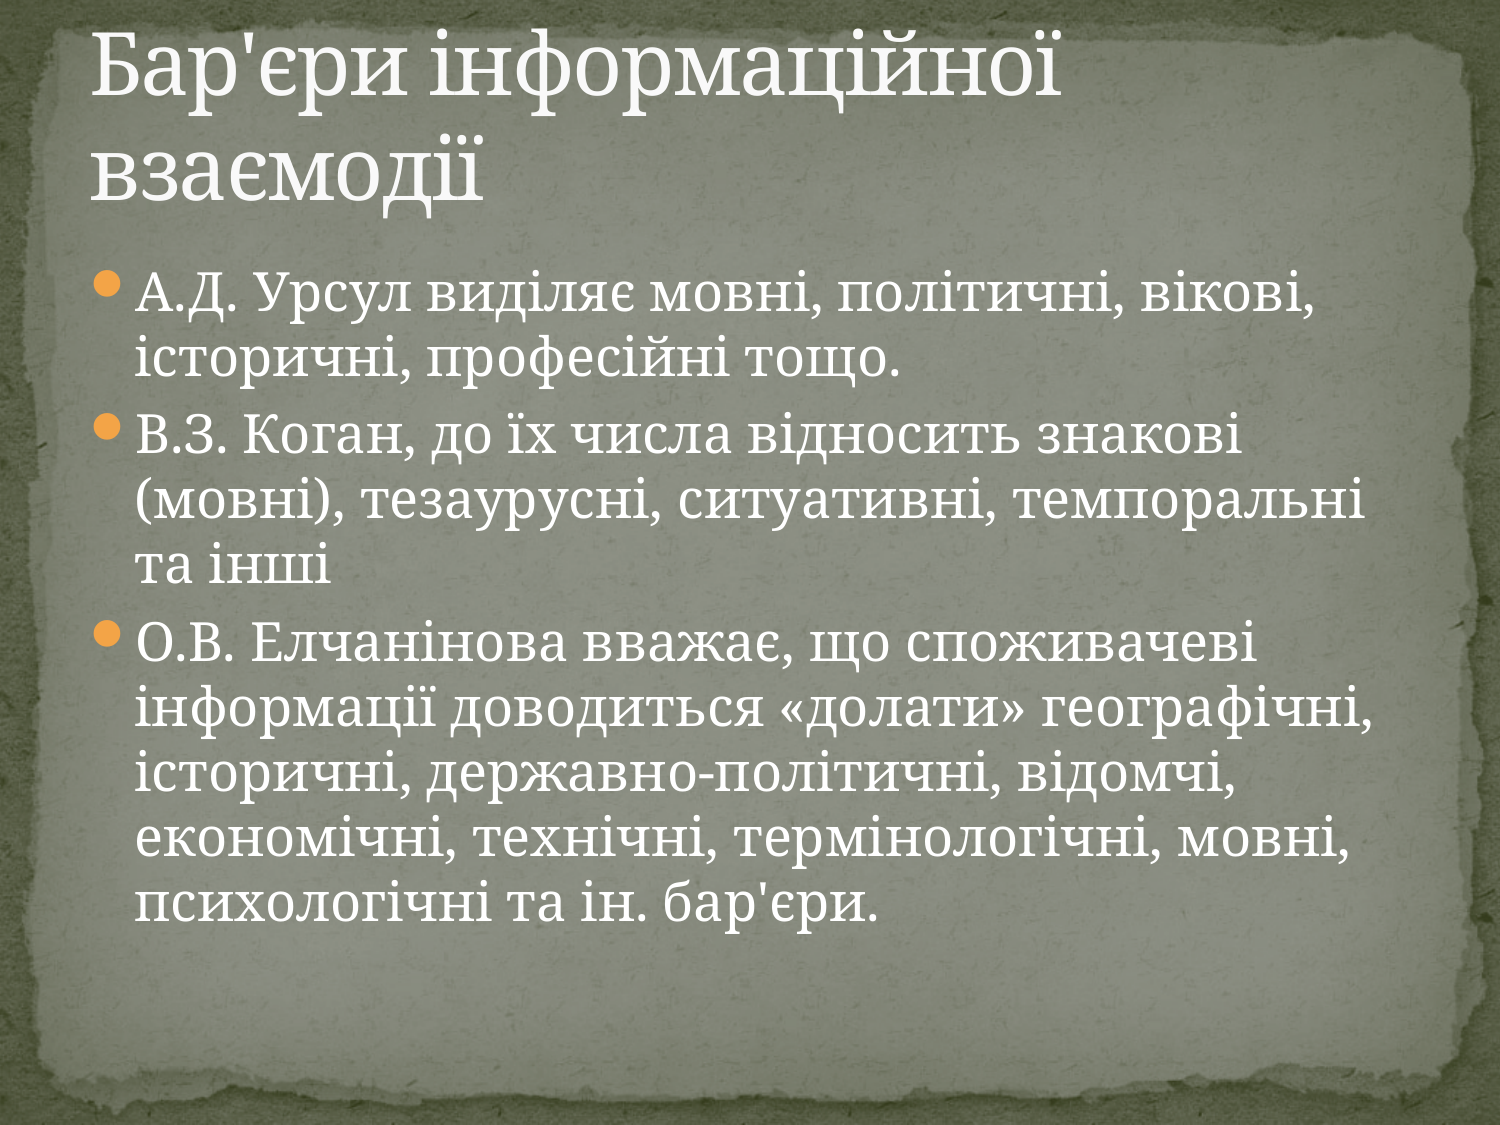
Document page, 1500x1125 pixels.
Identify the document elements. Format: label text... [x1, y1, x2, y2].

title Бар'єри інформаційної взаємодії [74, 24, 1425, 225]
list А.Д. Урсул виділяє мовні, політичні, вікові, історичні, професійні тощо. В.З. Коган, до їх числа відносить знакові (мовні), тезаурусні, ситуативні, темпоральні та інші О.В. Елчанінова вважає, що споживачеві інформації доводиться «долати» географічні, історичні, державно-політичні, відомчі, економічні, технічні, термінологічні, мовні, психологічні та ін. бар'єри. [75, 249, 1425, 1000]
